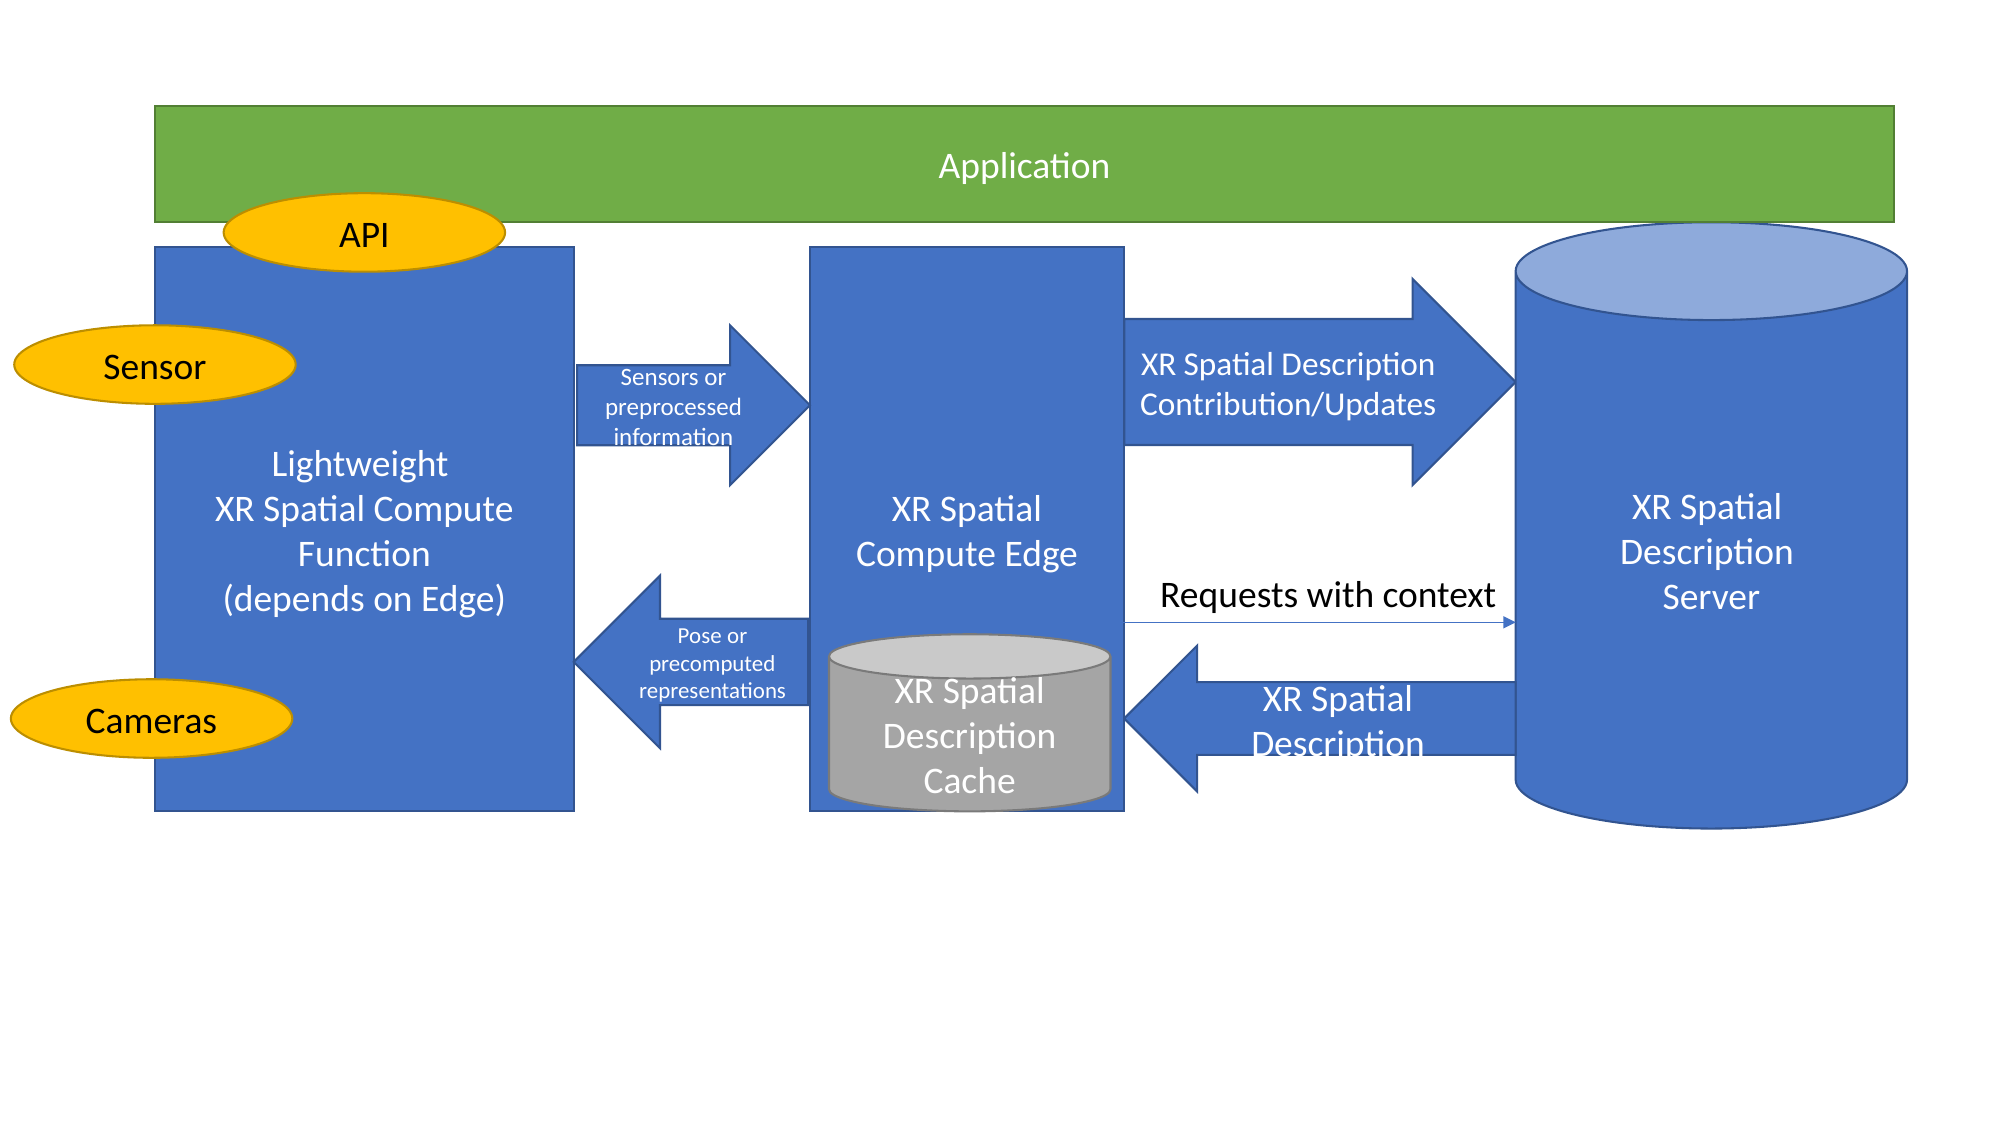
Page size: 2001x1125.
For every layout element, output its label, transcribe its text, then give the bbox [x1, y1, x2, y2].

text_box Sensor [13, 324, 297, 405]
text_box XR Spatial Description Server [1514, 223, 1909, 830]
text_box XR Spatial Compute Edge [809, 246, 1125, 812]
text_box Application [154, 105, 1895, 223]
text_box Requests with context [1145, 562, 1516, 622]
text_box Lightweight XR Spatial Compute Function (depends on Edge) [154, 246, 575, 812]
text_box Cameras [9, 678, 294, 759]
text_box Pose or precomputed representations [572, 573, 810, 751]
text_box Sensors or preprocessed information [576, 322, 812, 488]
text_box XR Spatial Description Cache [827, 633, 1112, 813]
text_box XR Spatial Description [1125, 643, 1517, 794]
text_box API [222, 192, 507, 273]
text_box XR Spatial Description Contribution/Updates [1125, 276, 1514, 488]
